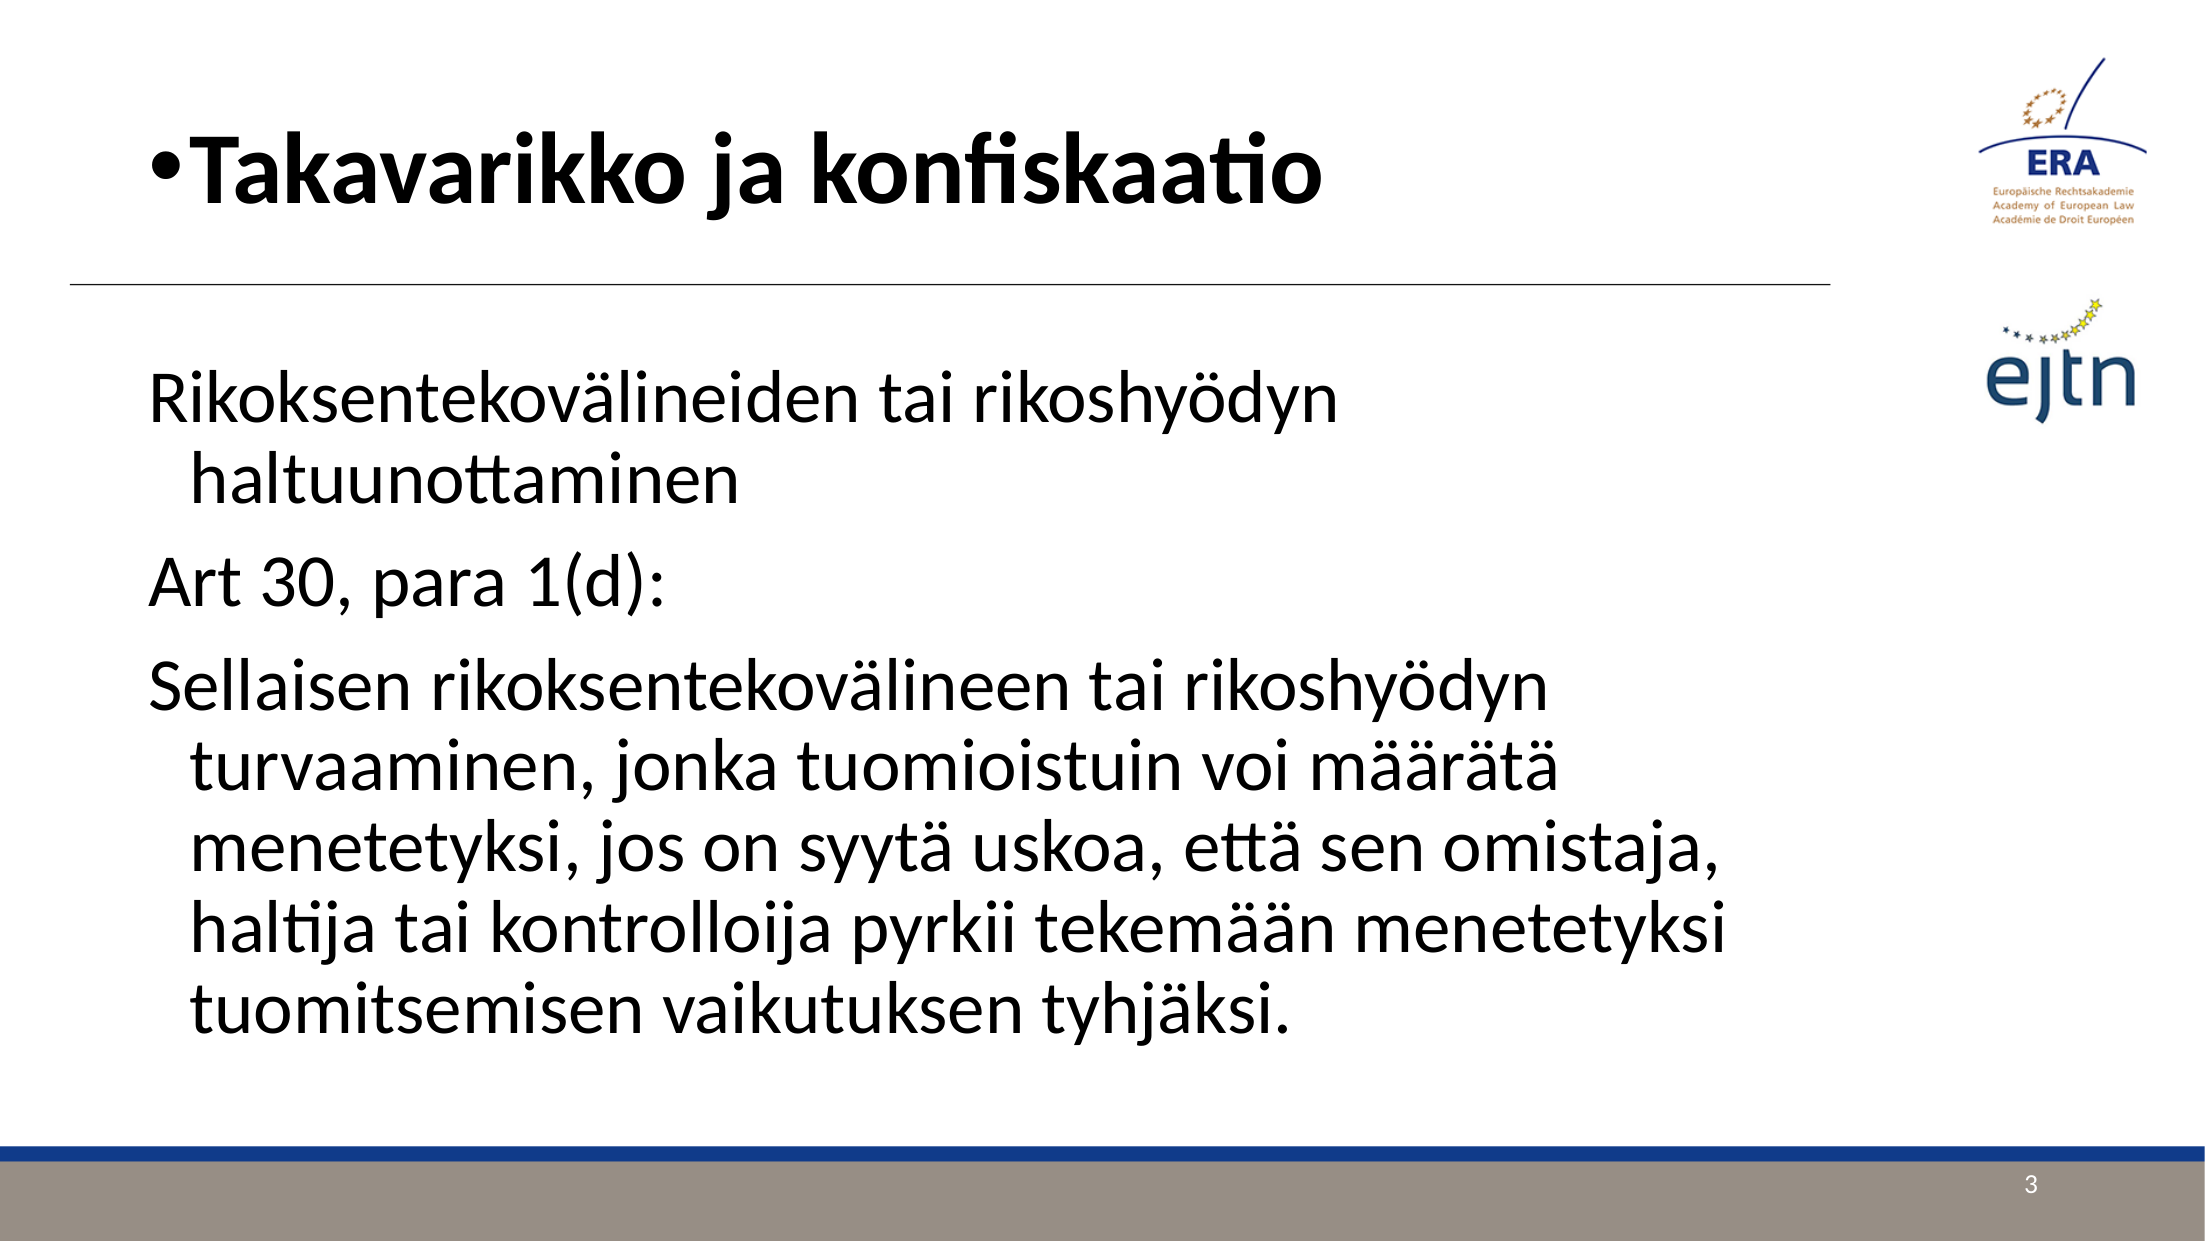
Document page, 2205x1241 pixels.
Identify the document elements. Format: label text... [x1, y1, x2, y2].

list Rikoksentekovälineiden tai rikoshyödyn haltuunottaminen Art 30, para 1(d): Sellaisen rikoksentekovälineen tai rikoshyödyn turvaaminen, jonka tuomioistuin voi määrätä menetetyksi, jos on syytä uskoa, että sen omistaja, haltija tai kontrolloija pyrkii tekemään menetetyksi tuomitsemisen vaikutuksen tyhjäksi. [133, 350, 1800, 1075]
title Takavarikko ja konfiskaatio [133, 84, 1410, 256]
picture [0, 0, 2205, 1241]
slide_number 3 [1557, 1149, 2054, 1216]
